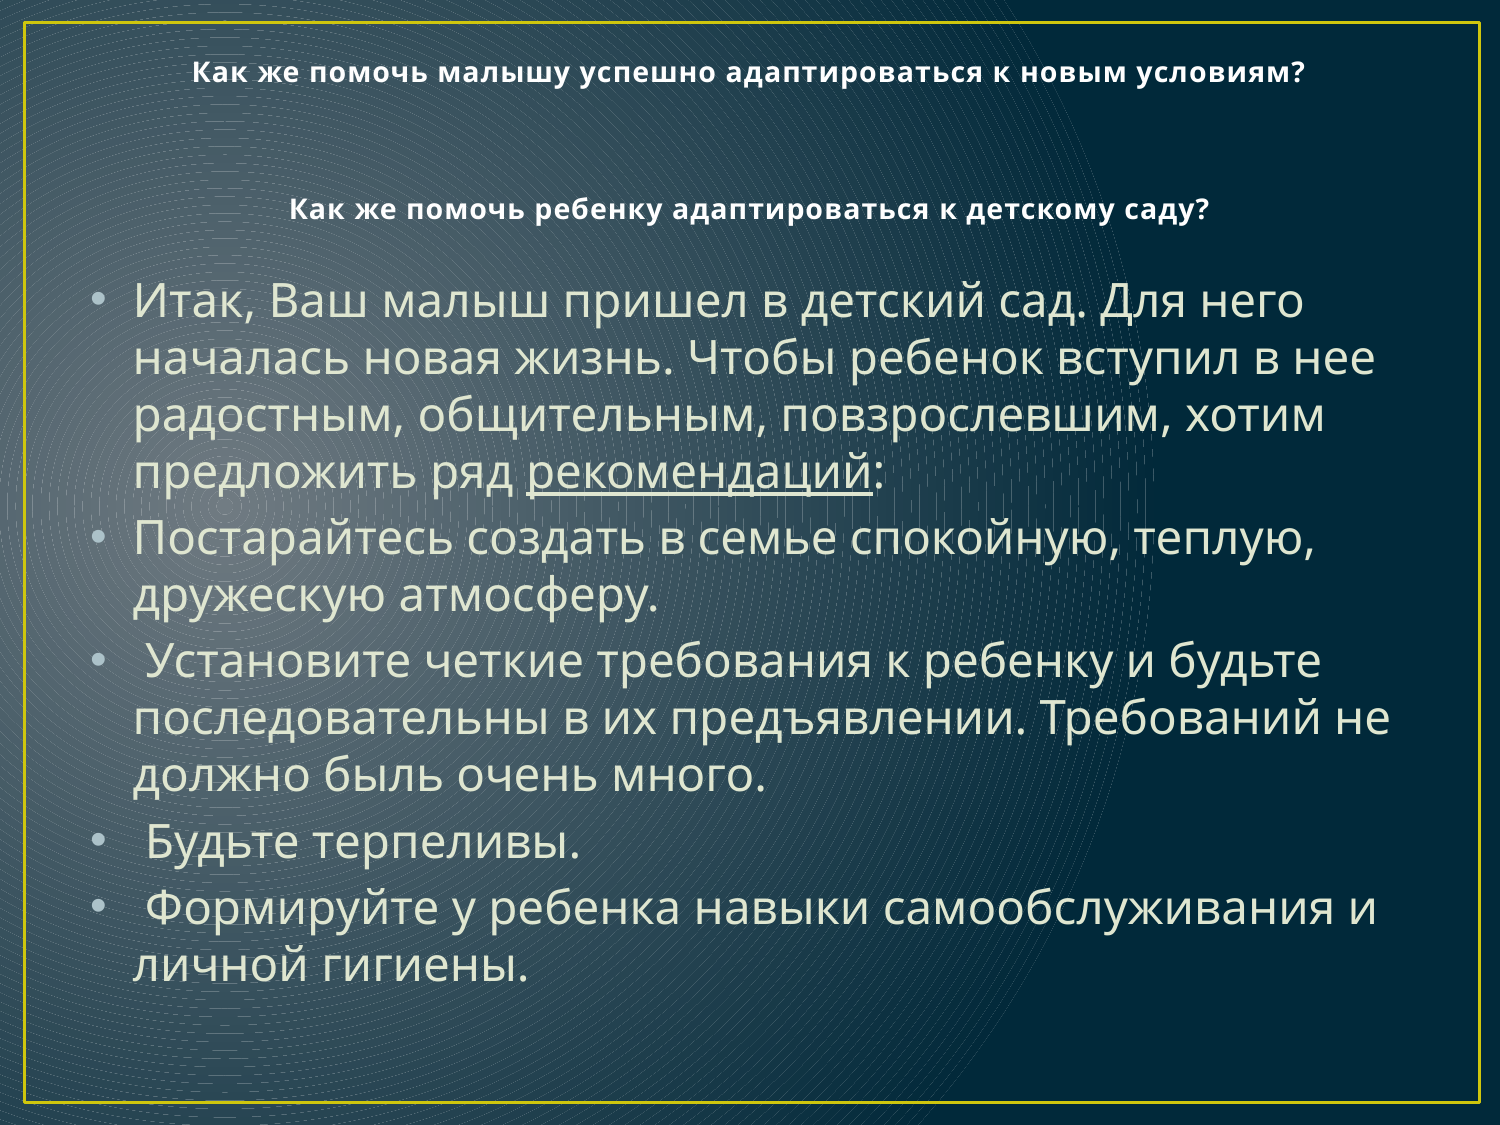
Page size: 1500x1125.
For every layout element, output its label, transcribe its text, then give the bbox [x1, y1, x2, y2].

title Как же помочь малышу успешно адаптироваться к новым условиям? Как же помочь ребенку адаптироваться к детскому саду? [75, 45, 1425, 233]
list Итак, Ваш малыш пришел в детский сад. Для него началась новая жизнь. Чтобы ребенок вступил в нее радостным, общительным, повзрослевшим, хотим предложить ряд рекомендаций: Постарайтесь создать в семье спокойную, теплую, дружескую атмосферу. Установите четкие требования к ребенку и будьте последовательны в их предъявлении. Требований не должно быль очень много. Будьте терпеливы. Формируйте у ребенка навыки самообслуживания и личной гигиены. [75, 262, 1425, 1005]
